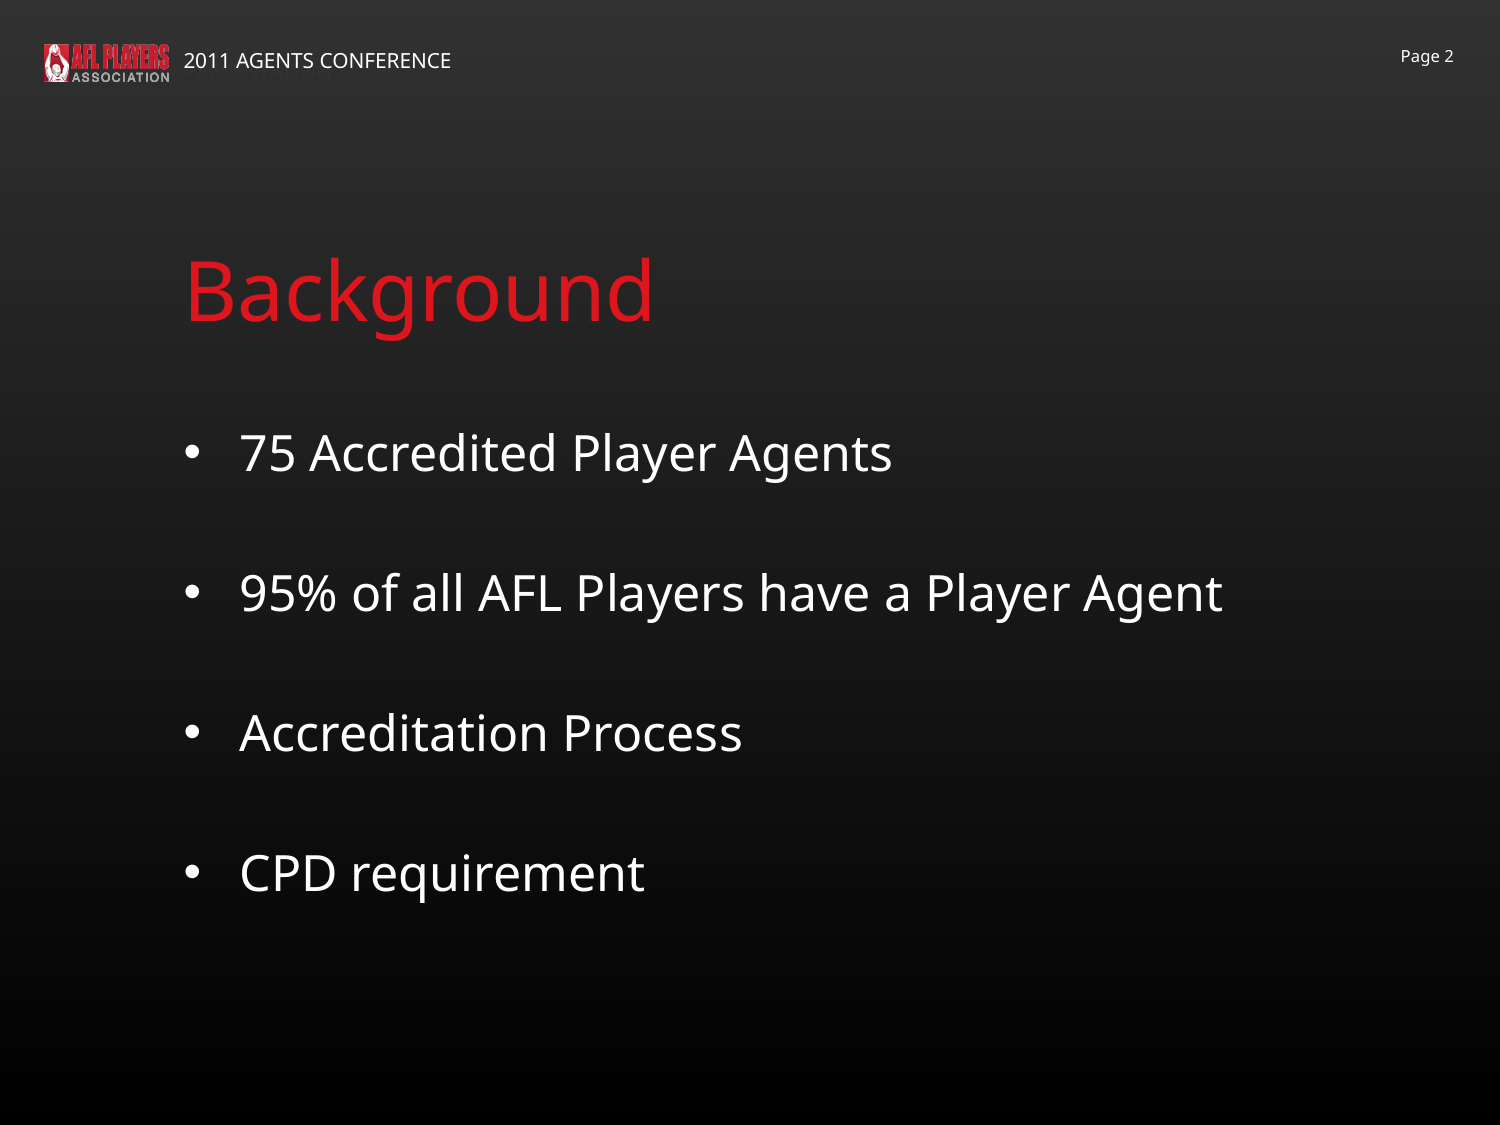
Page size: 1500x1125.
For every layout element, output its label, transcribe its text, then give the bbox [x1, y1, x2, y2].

title Background [168, 194, 1425, 383]
list 75 Accredited Player Agents 95% of all AFL Players have a Player Agent Accreditation Process CPD requirement [168, 413, 1426, 1087]
picture [44, 44, 169, 82]
